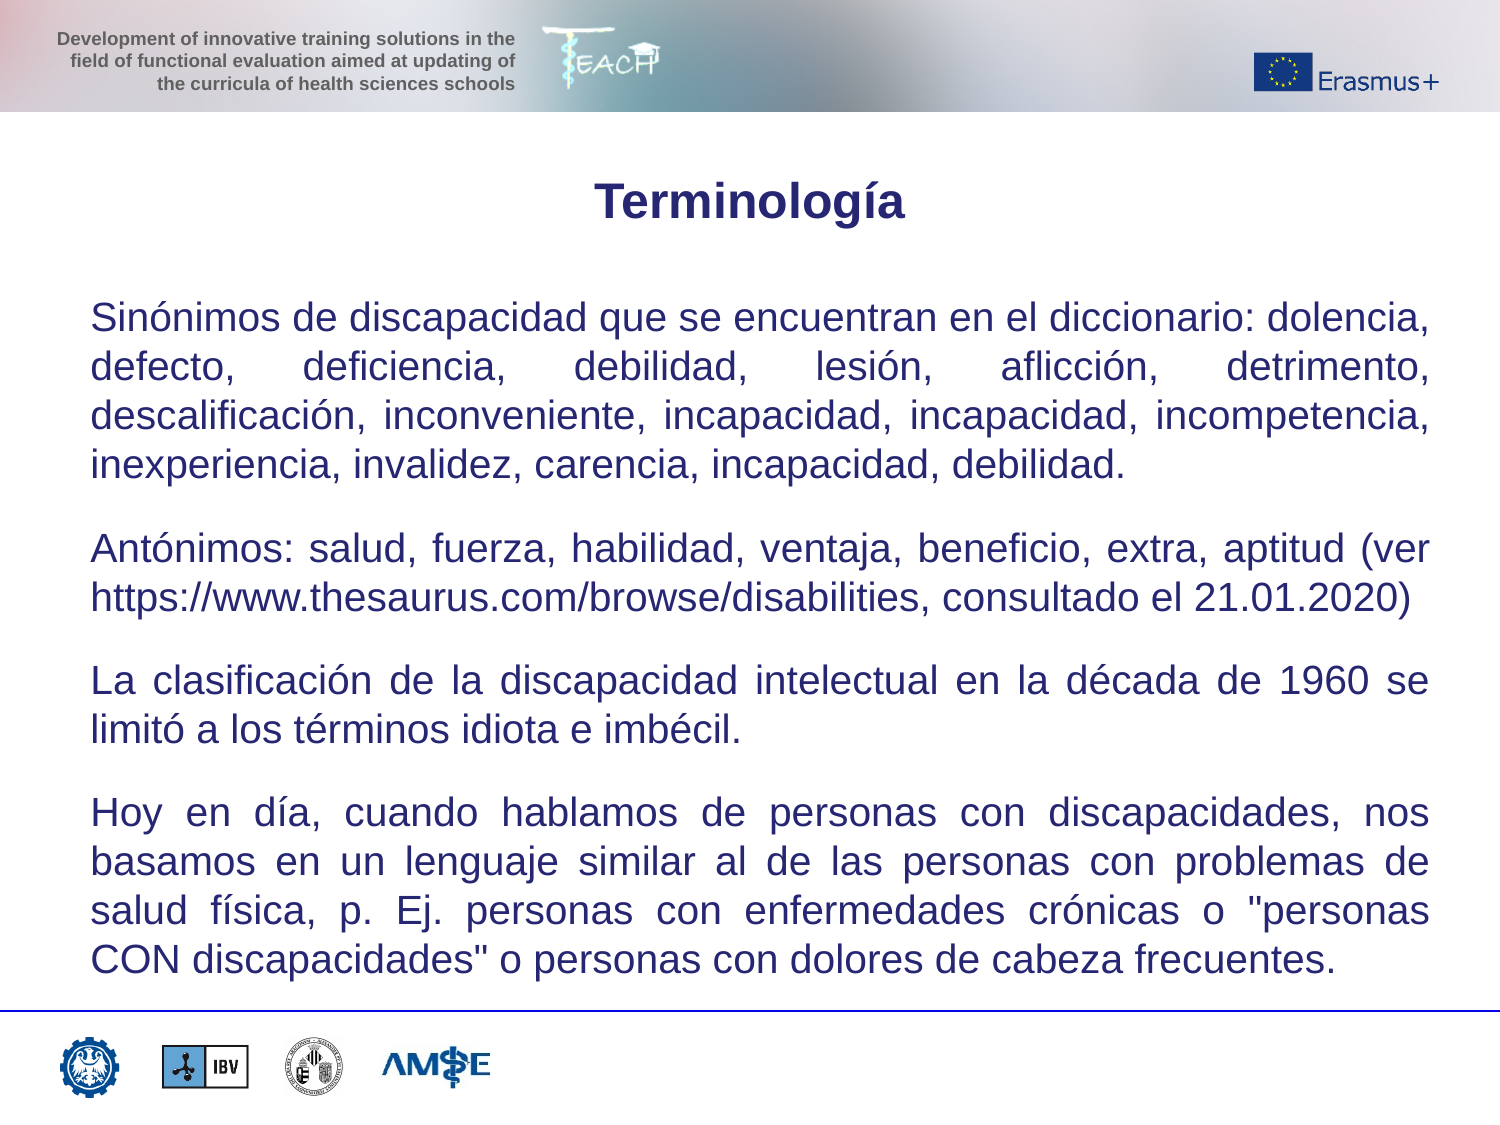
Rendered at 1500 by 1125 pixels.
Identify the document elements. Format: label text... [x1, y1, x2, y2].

picture [161, 1044, 249, 1089]
text_box Terminología [159, 160, 1341, 260]
picture [284, 1036, 344, 1097]
text_box Sinónimos de discapacidad que se encuentran en el diccionario: dolencia, defecto, deficiencia, debilidad, lesión, aflicción, detrimento, descalificación, inconveniente, incapacidad, incapacidad, incompetencia, inexperiencia, invalidez, carencia, incapacidad, debilidad. Antónimos: salud, fuerza, habilidad, ventaja, beneficio, extra, aptitud (ver https://www.thesaurus.com/browse/disabilities, consultado el 21.01.2020) La clasificación de la discapacidad intelectual en la década de 1960 se limitó a los términos idiota e imbécil. Hoy en día, cuando hablamos de personas con discapacidades, nos basamos en un lenguaje similar al de las personas con problemas de salud física, p. Ej. personas con enfermedades crónicas o "personas CON discapacidades" o personas con dolores de cabeza frecuentes. [43, 283, 1447, 1024]
picture [53, 1035, 126, 1099]
picture [0, 0, 1500, 112]
picture [379, 1044, 491, 1089]
